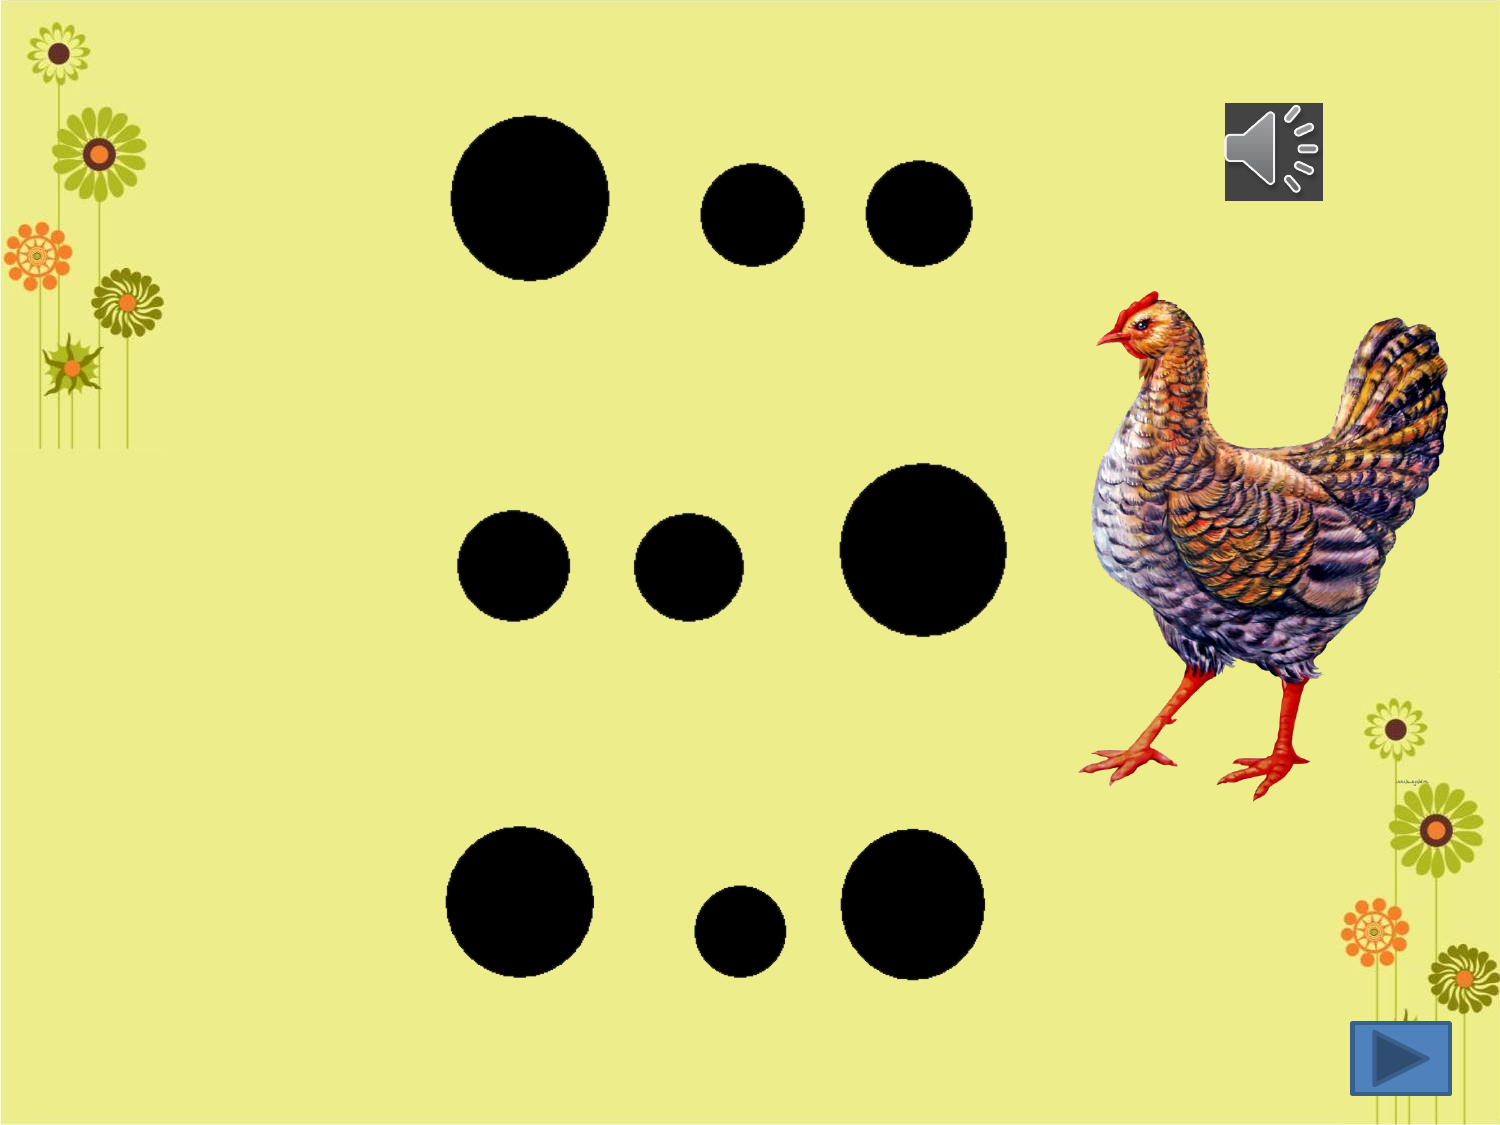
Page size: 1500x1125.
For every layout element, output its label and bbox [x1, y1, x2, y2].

picture [0, 0, 1500, 1125]
text_box [1350, 1021, 1452, 1096]
